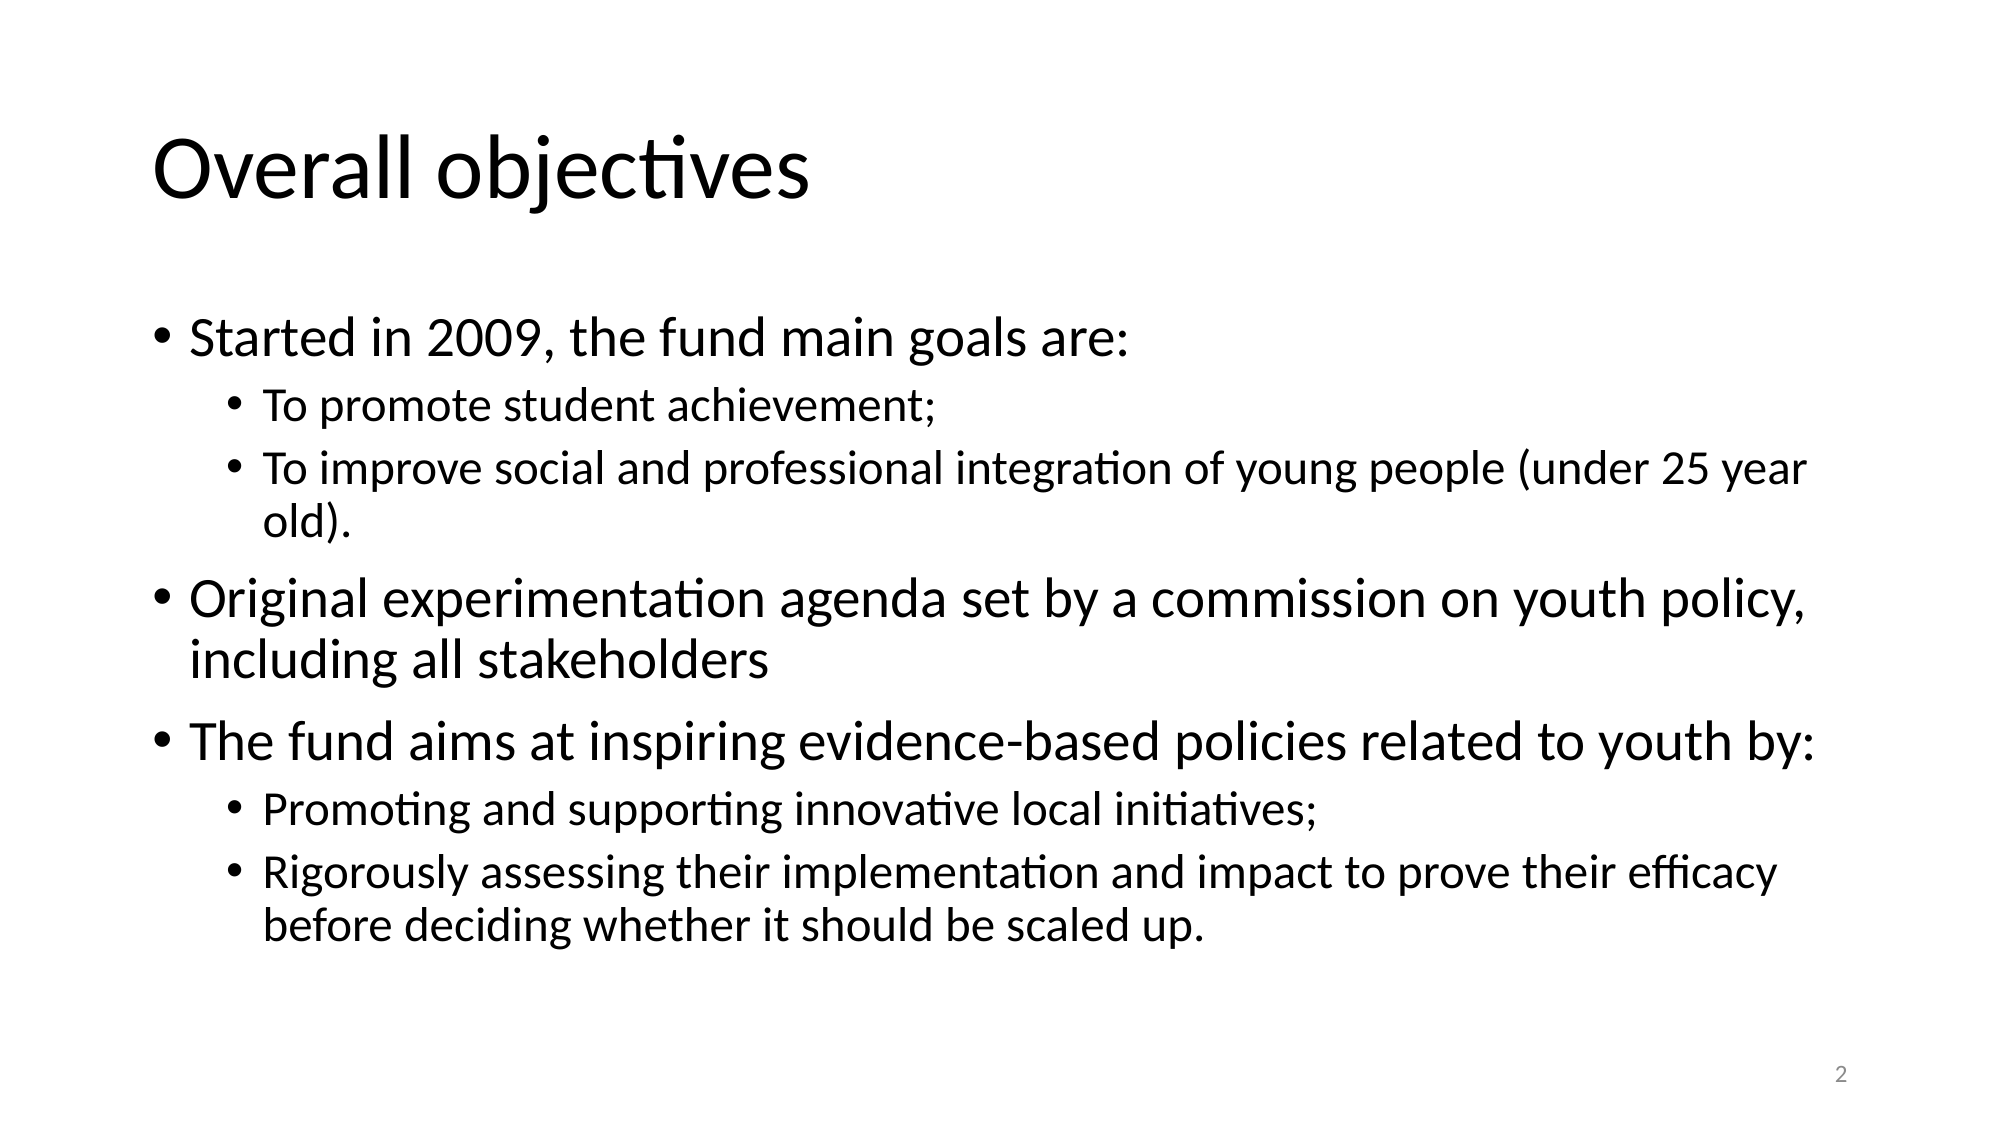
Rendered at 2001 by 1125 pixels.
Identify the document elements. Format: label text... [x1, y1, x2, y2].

title Overall objectives [137, 59, 1863, 278]
list Started in 2009, the fund main goals are: To promote student achievement; To improve social and professional integration of young people (under 25 year old). Original experimentation agenda set by a commission on youth policy, including all stakeholders The fund aims at inspiring evidence-based policies related to youth by: Promoting and supporting innovative local initiatives; Rigorously assessing their implementation and impact to prove their efficacy before deciding whether it should be scaled up. [137, 299, 1863, 1014]
slide_number 2 [1412, 1042, 1863, 1103]
